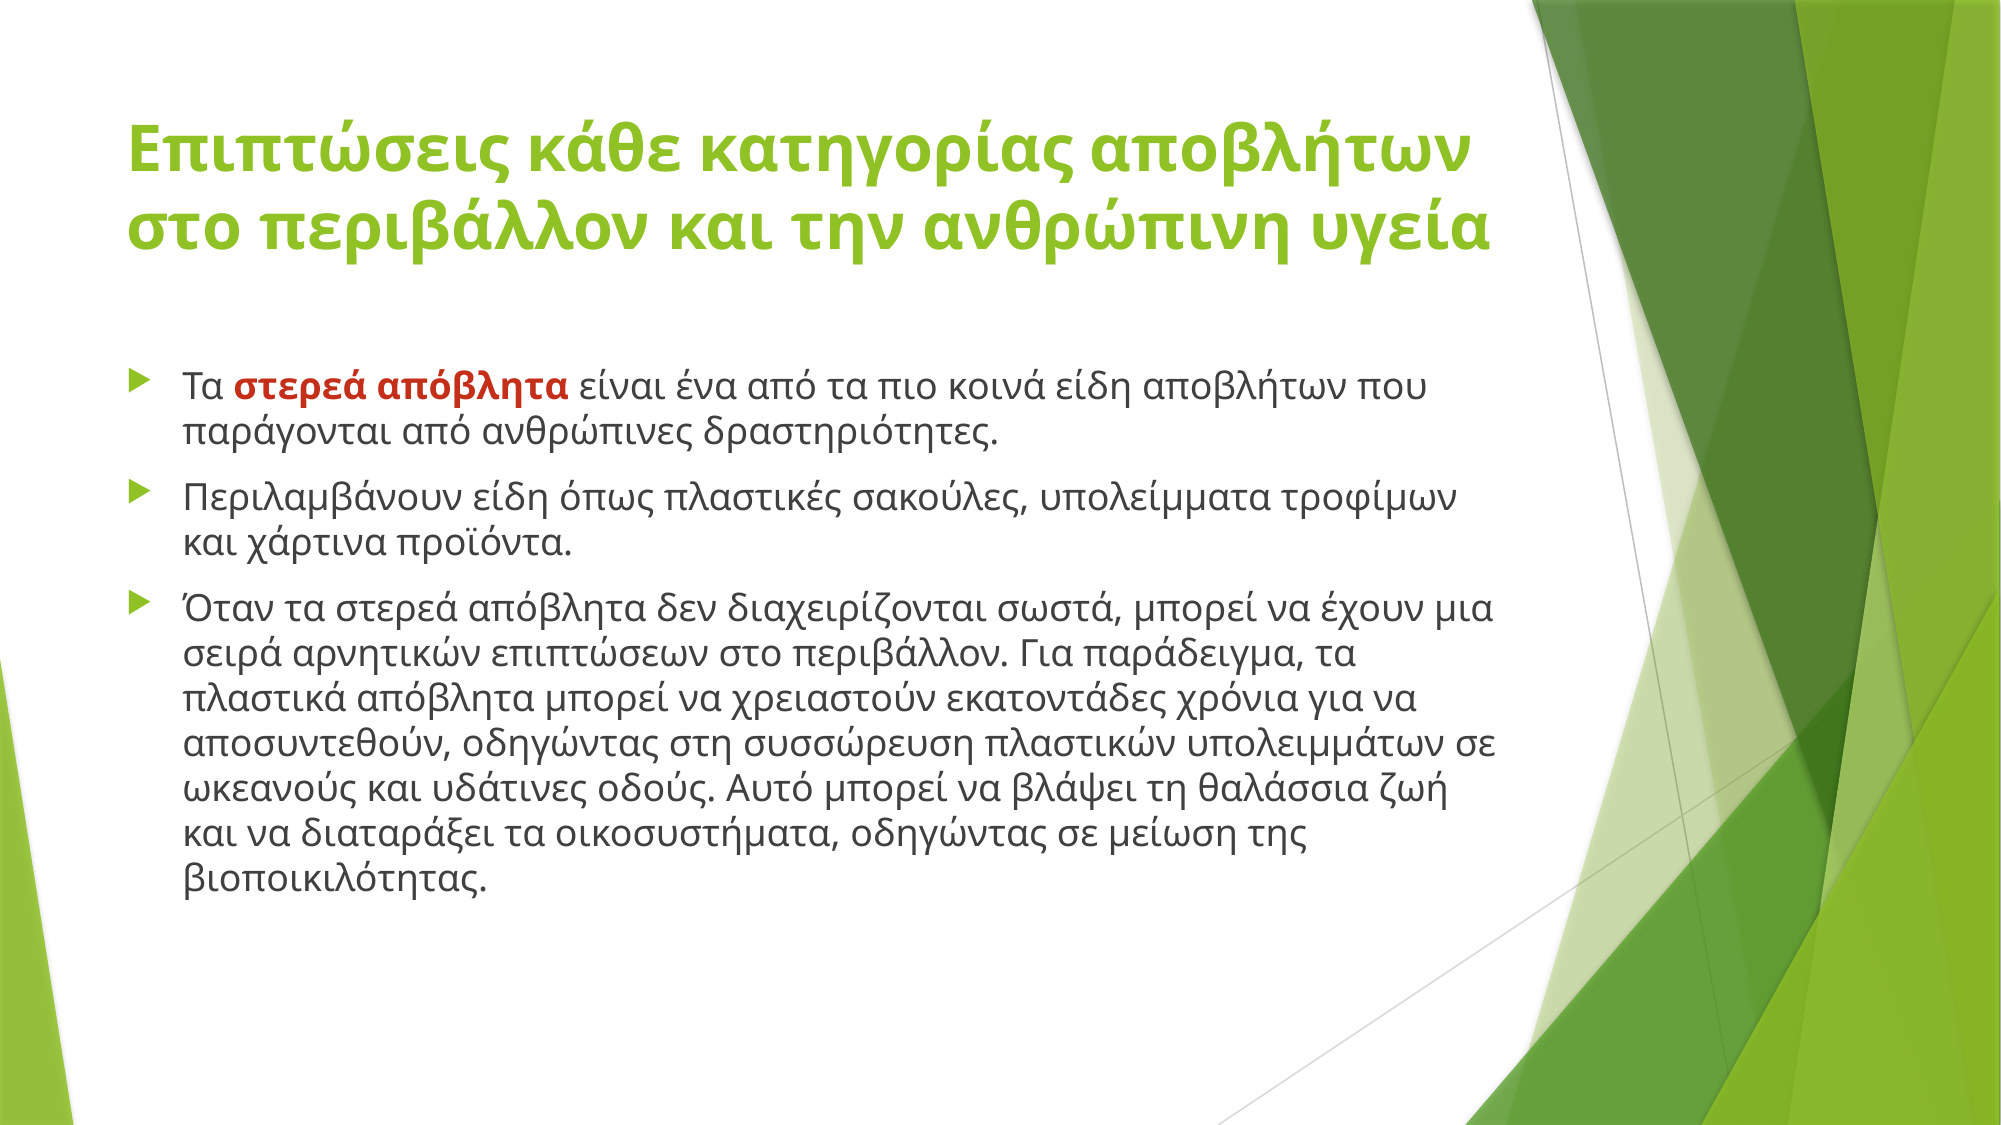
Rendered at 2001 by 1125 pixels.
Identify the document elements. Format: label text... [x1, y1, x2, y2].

list Τα στερεά απόβλητα είναι ένα από τα πιο κοινά είδη αποβλήτων που παράγονται από ανθρώπινες δραστηριότητες. Περιλαμβάνουν είδη όπως πλαστικές σακούλες, υπολείμματα τροφίμων και χάρτινα προϊόντα. Όταν τα στερεά απόβλητα δεν διαχειρίζονται σωστά, μπορεί να έχουν μια σειρά αρνητικών επιπτώσεων στο περιβάλλον. Για παράδειγμα, τα πλαστικά απόβλητα μπορεί να χρειαστούν εκατοντάδες χρόνια για να αποσυντεθούν, οδηγώντας στη συσσώρευση πλαστικών υπολειμμάτων σε ωκεανούς και υδάτινες οδούς. Αυτό μπορεί να βλάψει τη θαλάσσια ζωή και να διαταράξει τα οικοσυστήματα, οδηγώντας σε μείωση της βιοποικιλότητας. [111, 354, 1522, 992]
title Επιπτώσεις κάθε κατηγορίας αποβλήτων στο περιβάλλον και την ανθρώπινη υγεία [111, 99, 1522, 317]
